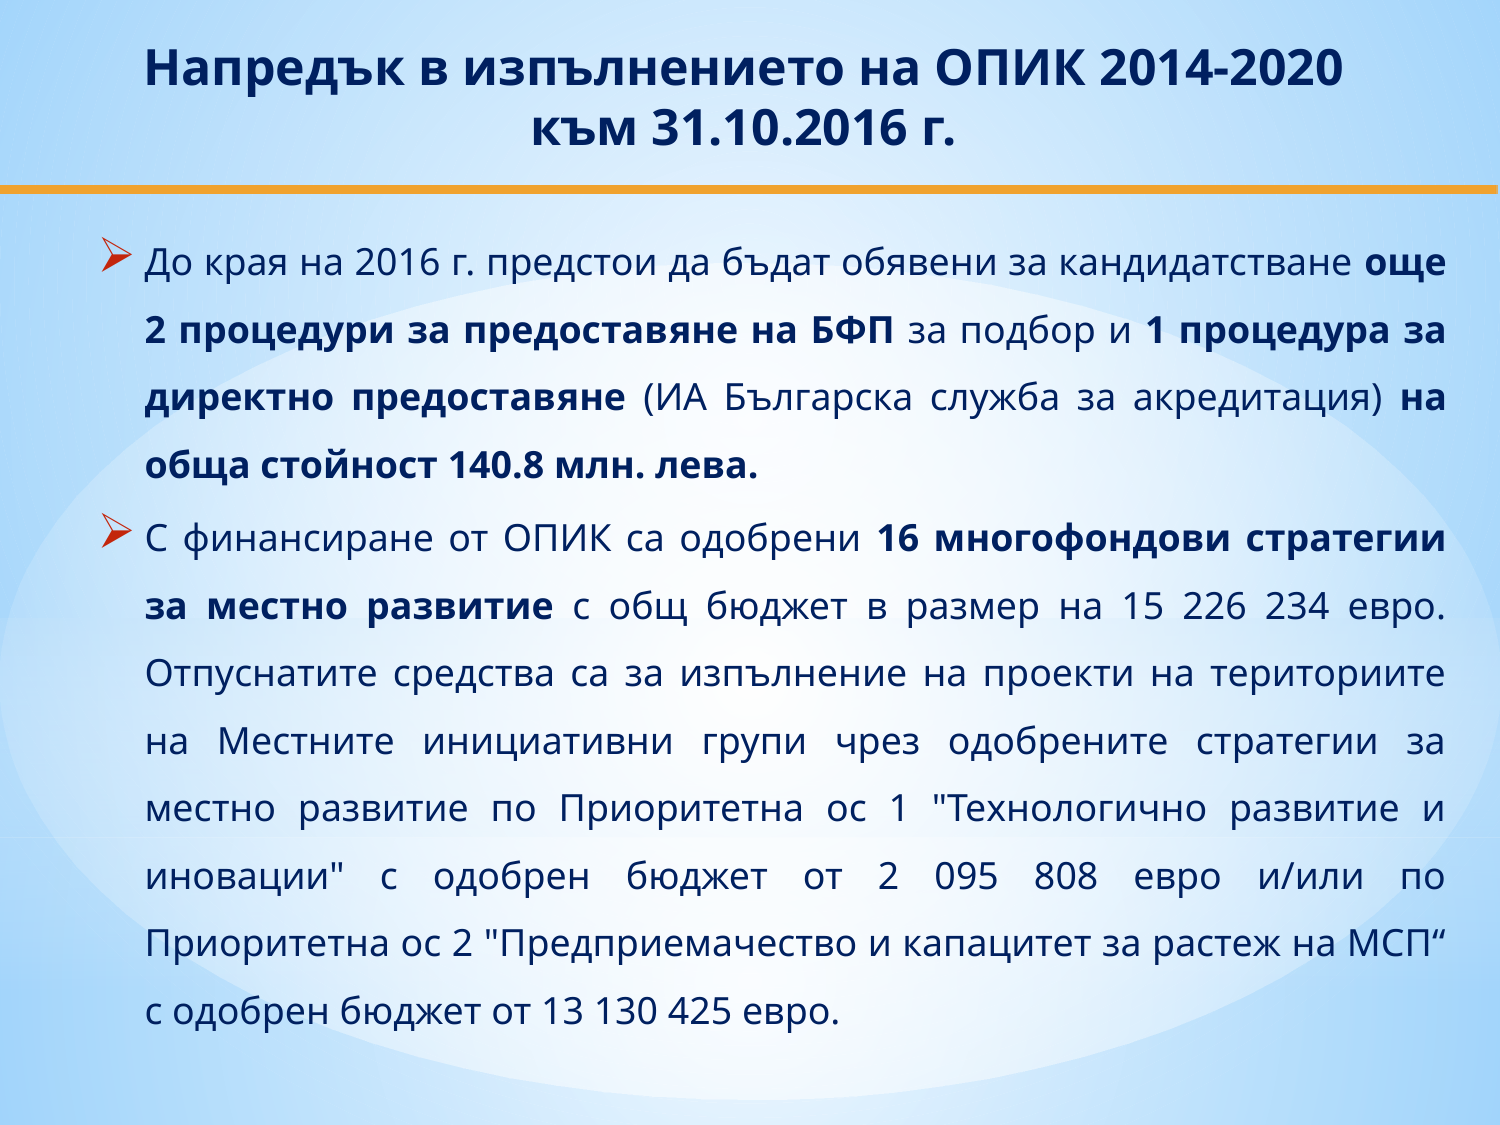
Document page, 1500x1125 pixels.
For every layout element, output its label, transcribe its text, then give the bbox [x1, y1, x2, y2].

picture [0, 185, 1499, 194]
title Напредък в изпълнението на ОПИК 2014-2020 към 31.10.2016 г. [17, 19, 1483, 173]
list До края на 2016 г. предстои да бъдат обявени за кандидатстване още 2 процедури за предоставяне на БФП за подбор и 1 процедура за директно предоставяне (ИА Българска служба за акредитация) на обща стойност 140.8 млн. лева. С финансиране от ОПИК са одобрени 16 многофондови стратегии за местно развитие с общ бюджет в размер на 15 226 234 евро. Отпуснатите средства са за изпълнение на проекти на териториите на Местните инициативни групи чрез одобрените стратегии за местно развитие по Приоритетна ос 1 "Технологично развитие и иновации" с одобрен бюджет от 2 095 808 евро и/или по Приоритетна ос 2 "Предприемачество и капацитет за растеж на МСП“ с одобрен бюджет от 13 130 425 евро. [53, 208, 1447, 1094]
